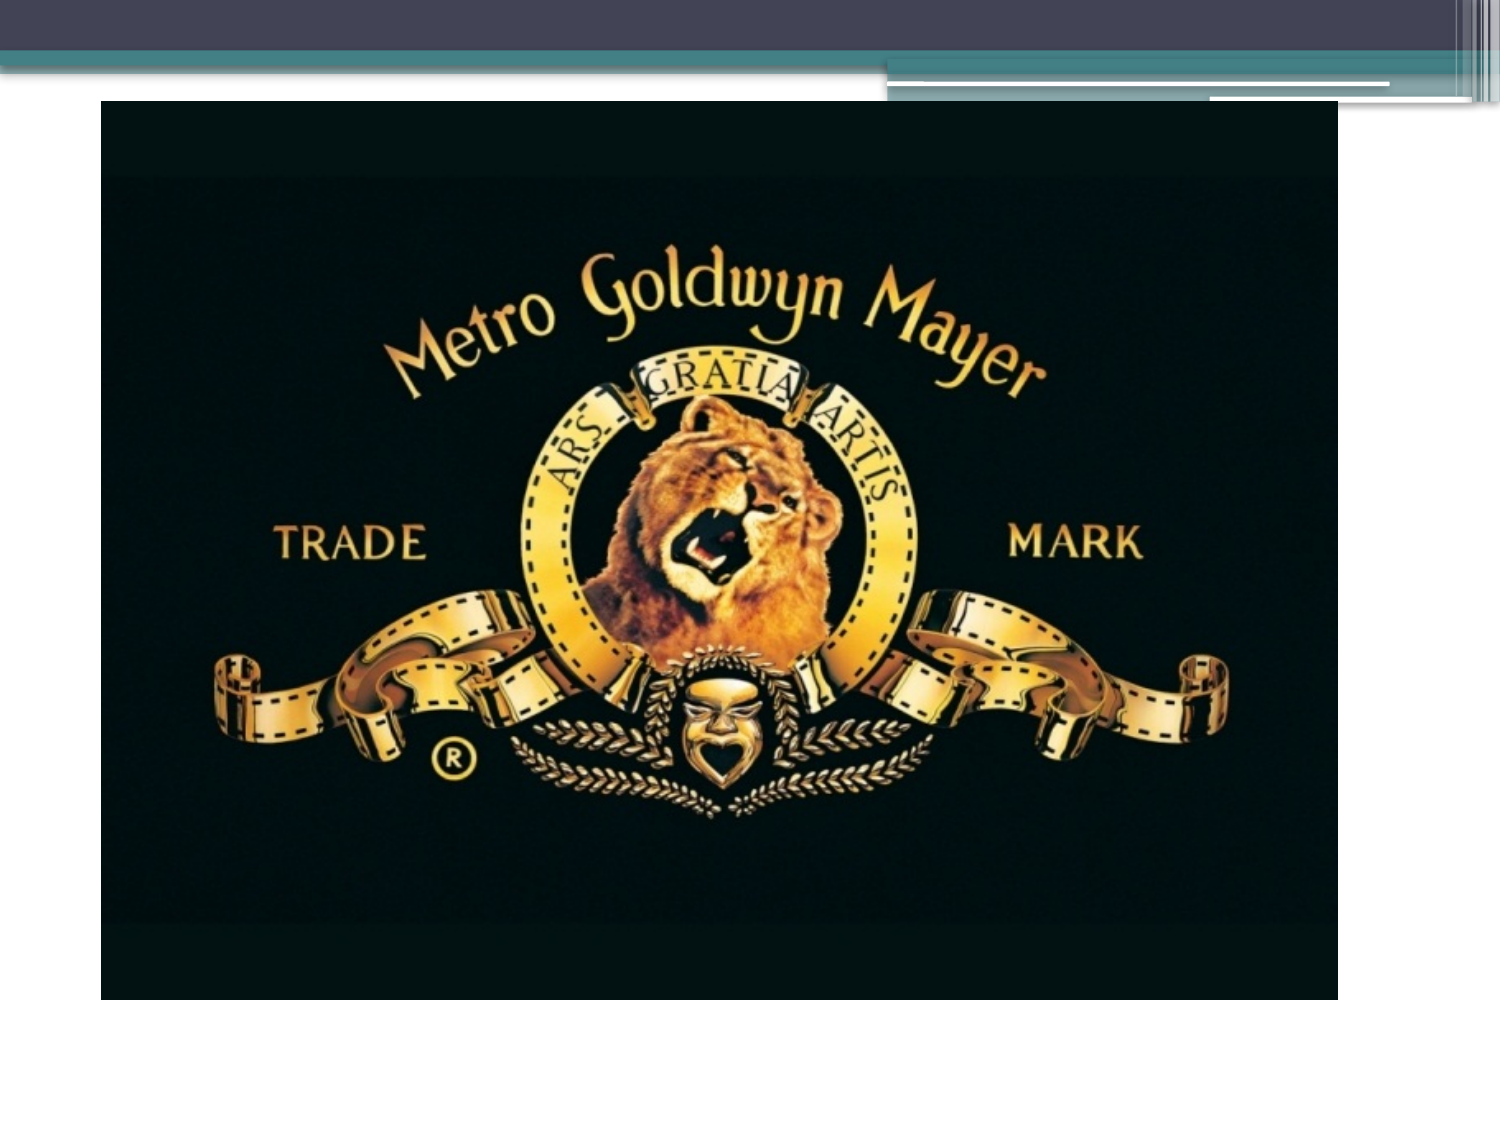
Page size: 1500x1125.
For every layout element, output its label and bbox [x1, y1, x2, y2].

list [101, 101, 1338, 1001]
